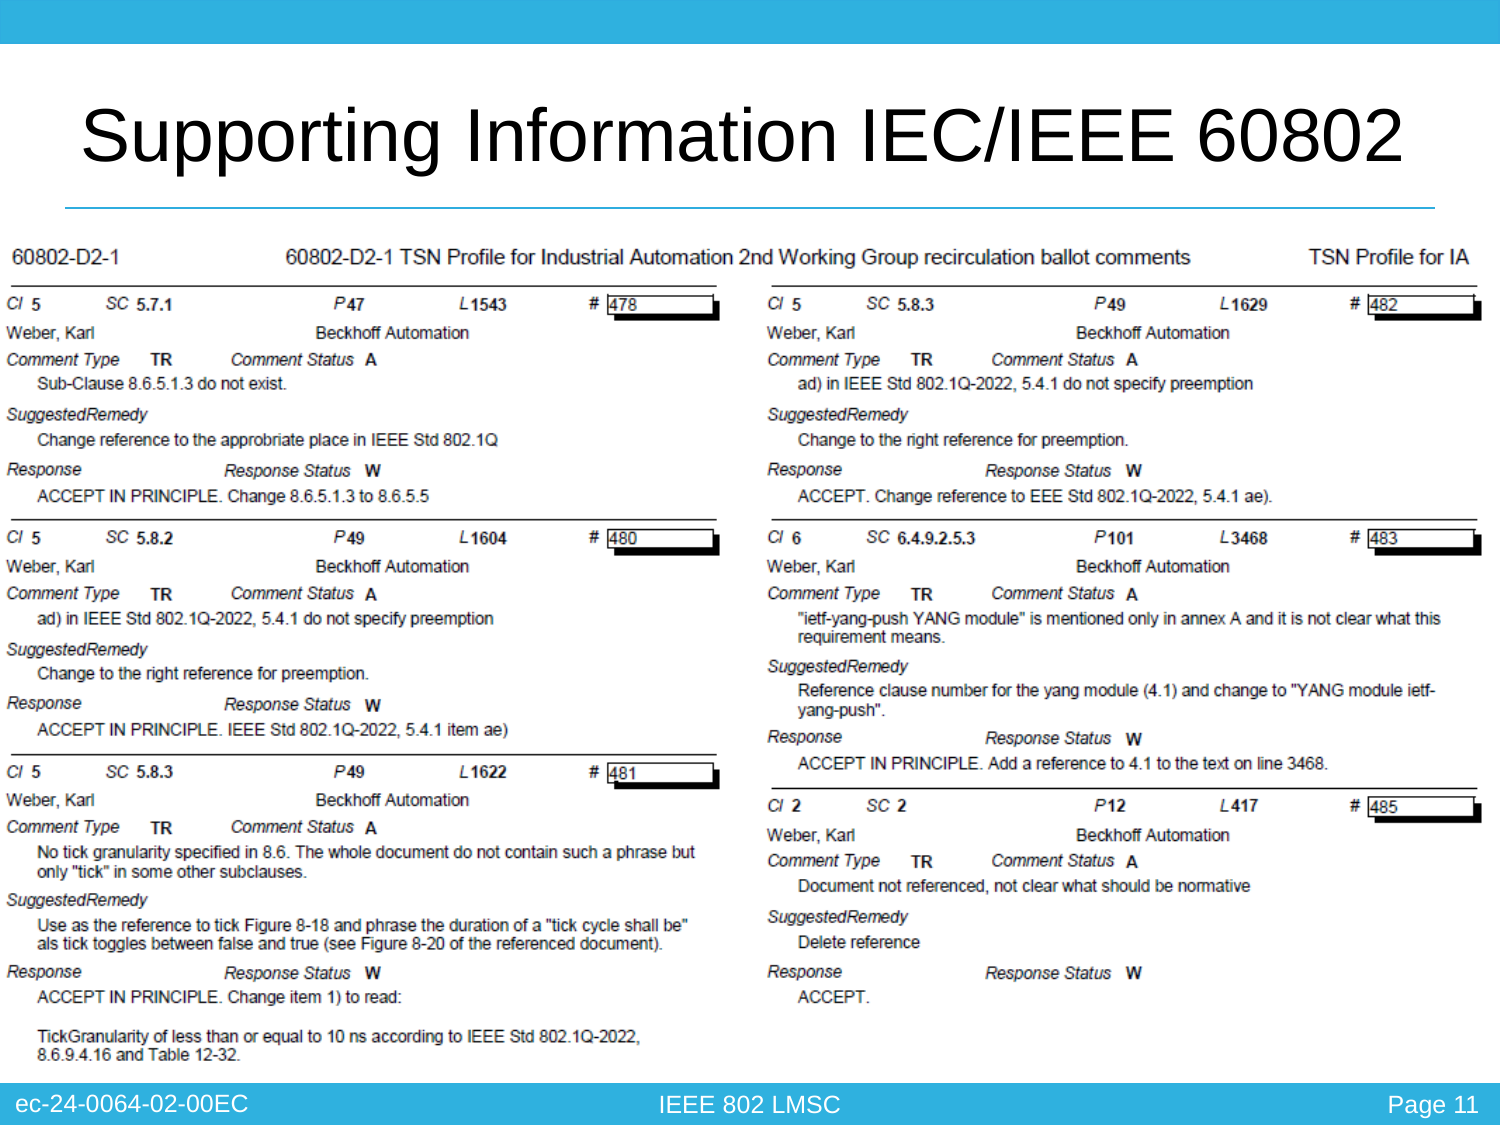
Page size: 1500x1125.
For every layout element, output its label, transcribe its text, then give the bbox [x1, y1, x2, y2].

picture [0, 235, 1500, 1076]
title Supporting Information IEC/IEEE 60802 [62, 66, 1425, 197]
